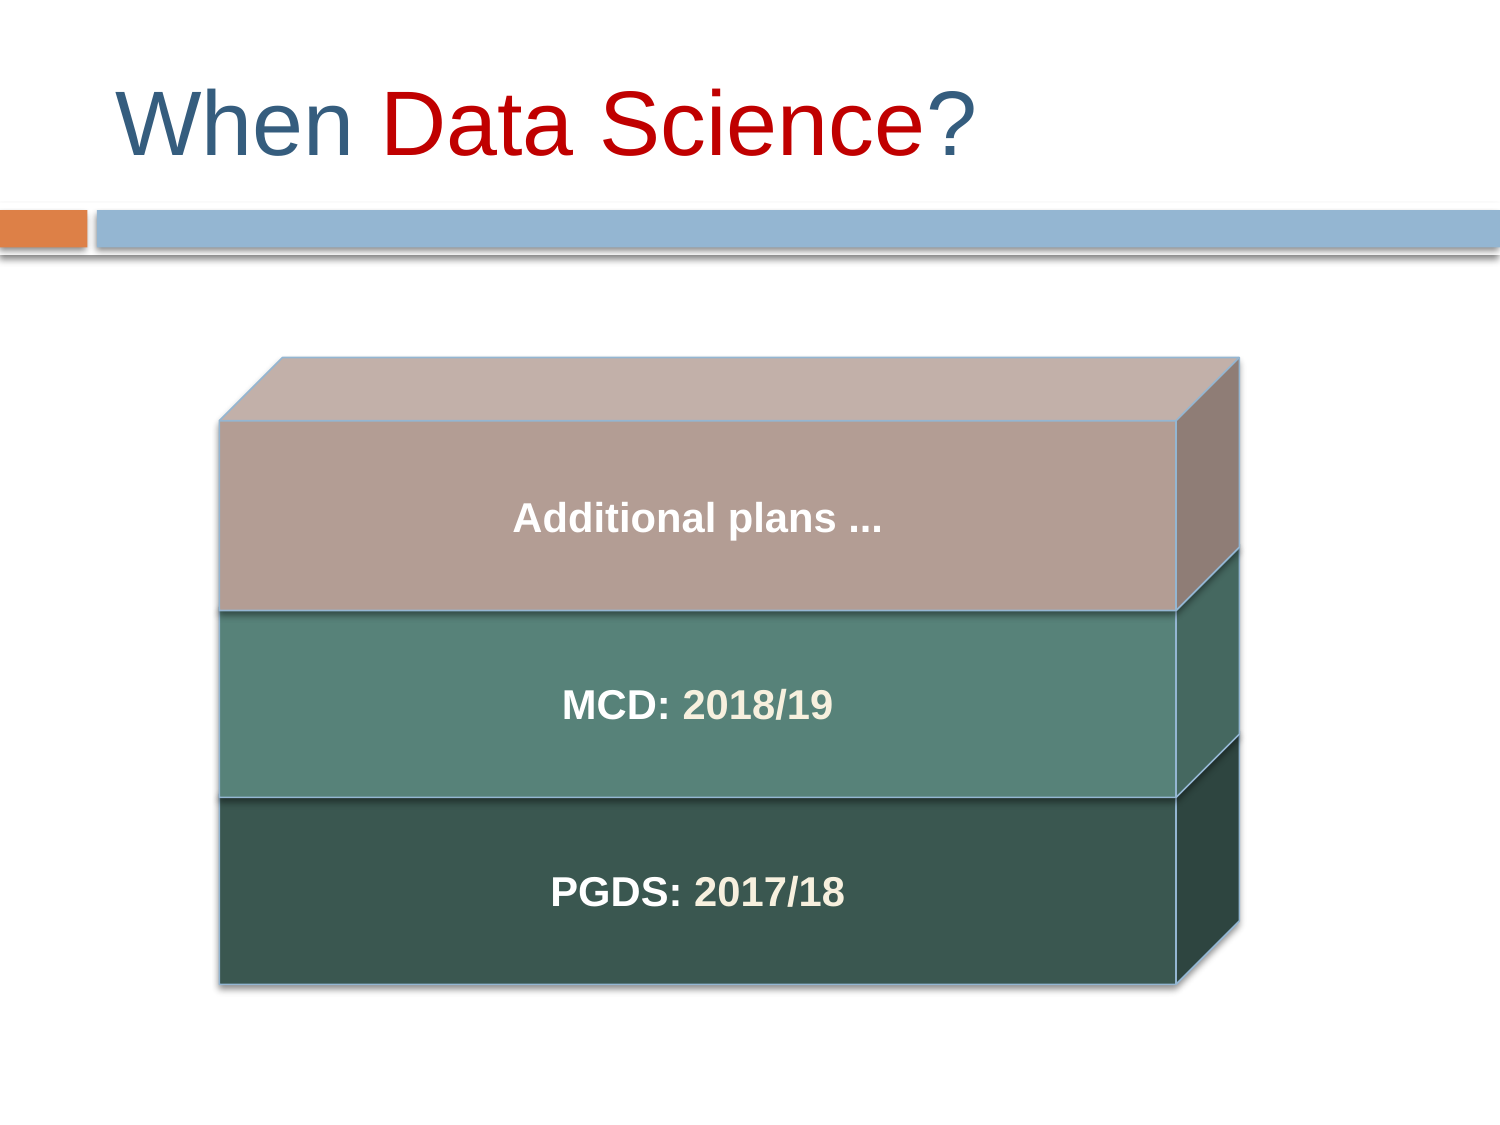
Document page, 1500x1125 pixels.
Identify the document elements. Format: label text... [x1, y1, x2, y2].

title When Data Science? [100, 37, 1438, 200]
text_box PGDS: 2017/18 [218, 745, 1241, 986]
text_box Additional plans ... [218, 356, 1241, 612]
text_box MCD: 2018/19 [218, 558, 1241, 799]
